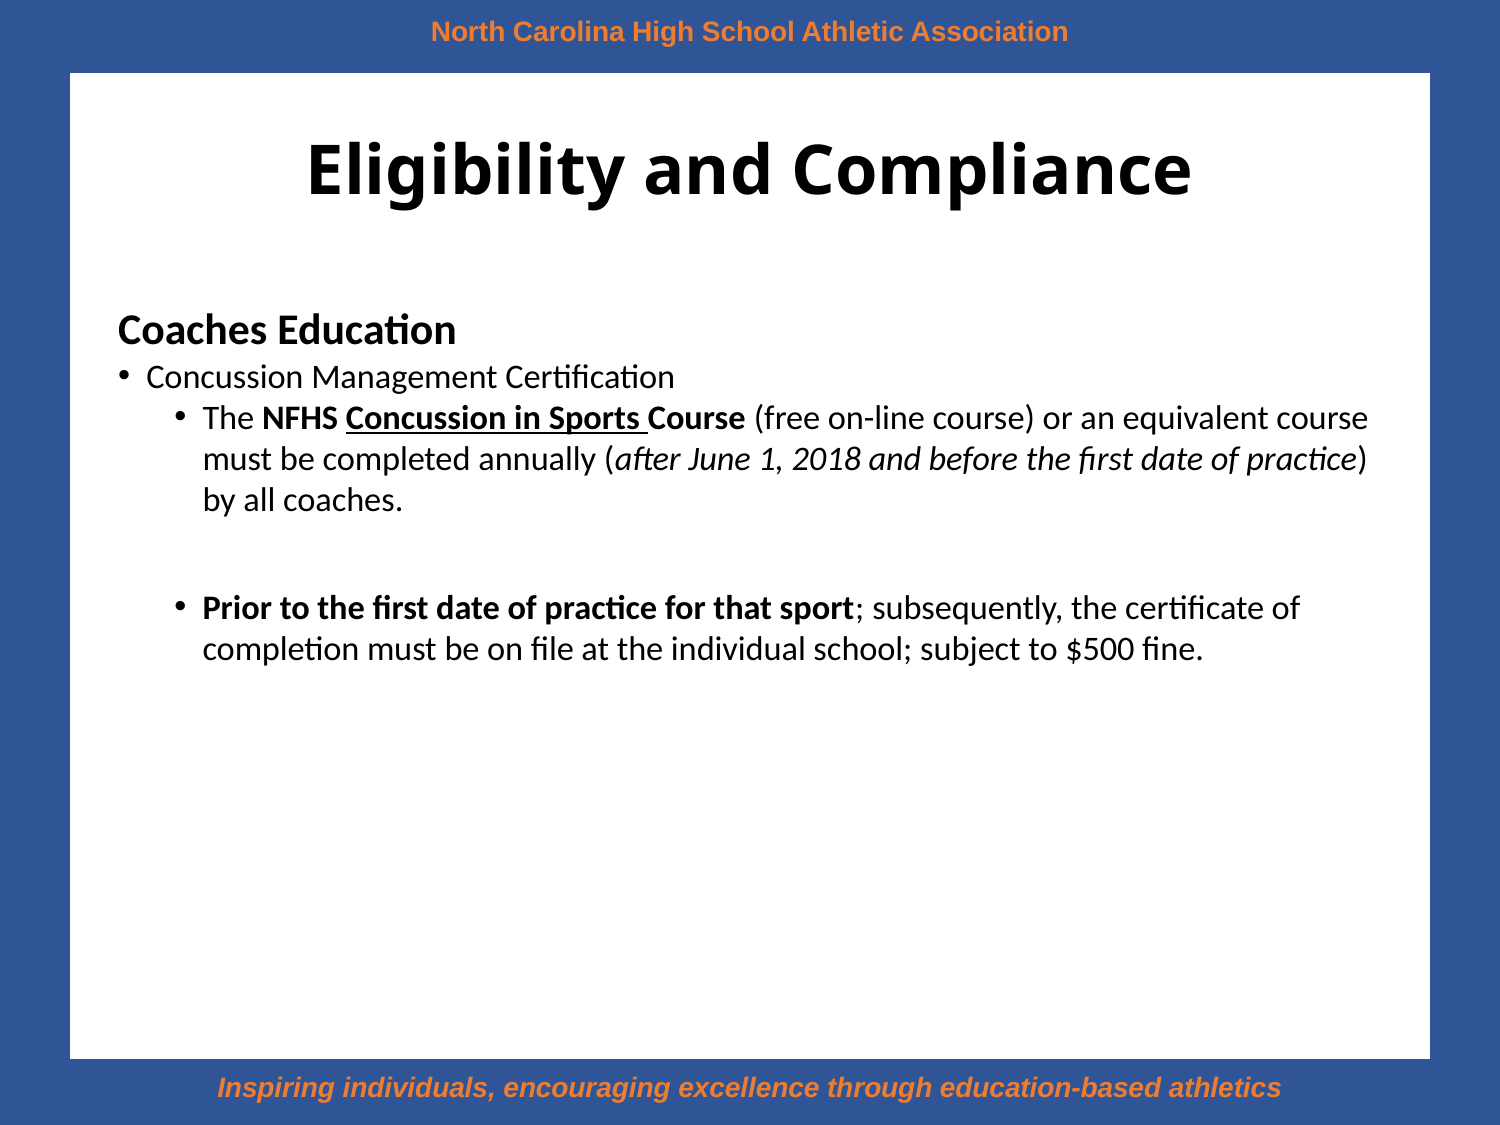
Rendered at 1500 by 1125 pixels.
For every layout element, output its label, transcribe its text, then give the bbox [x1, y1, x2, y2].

list Coaches Education Concussion Management Certification The NFHS Concussion in Sports Course (free on-line course) or an equivalent course must be completed annually (after June 1, 2018 and before the first date of practice) by all coaches. Prior to the first date of practice for that sport; subsequently, the certificate of completion must be on file at the individual school; subject to $500 fine. [103, 299, 1397, 1014]
title Eligibility and Compliance [103, 66, 1397, 278]
